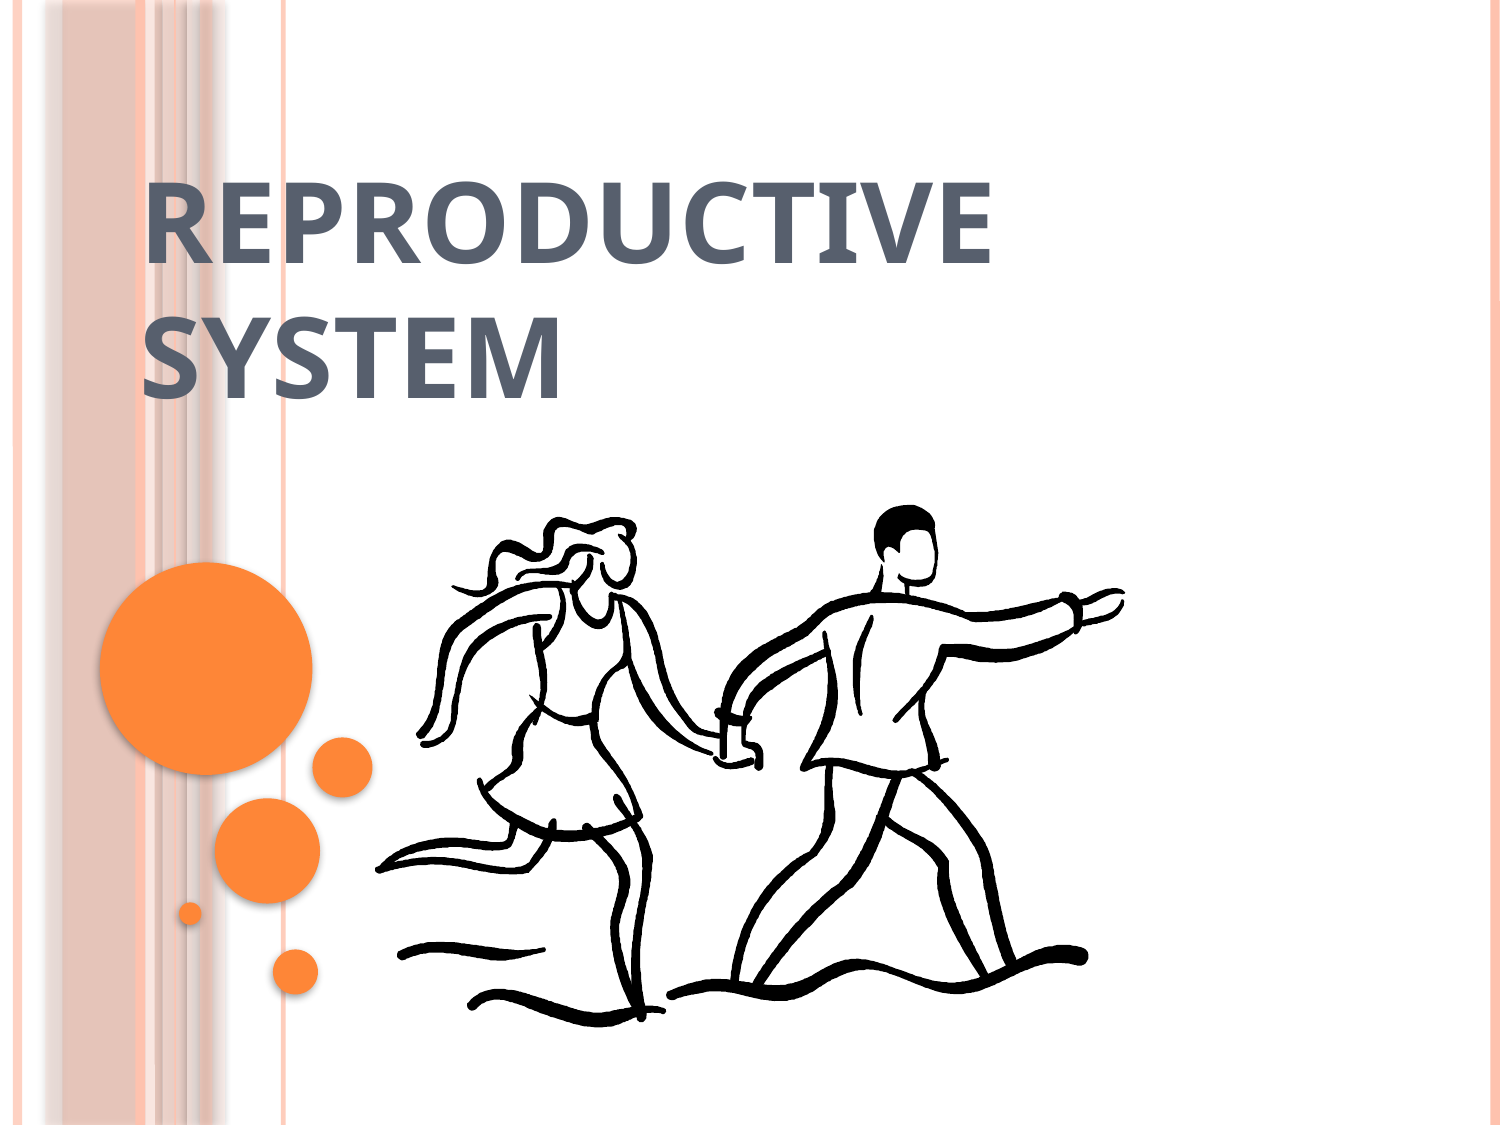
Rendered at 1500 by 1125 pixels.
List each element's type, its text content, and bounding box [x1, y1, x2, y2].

title Reproductive System [125, 0, 1400, 429]
picture [374, 499, 1131, 1033]
